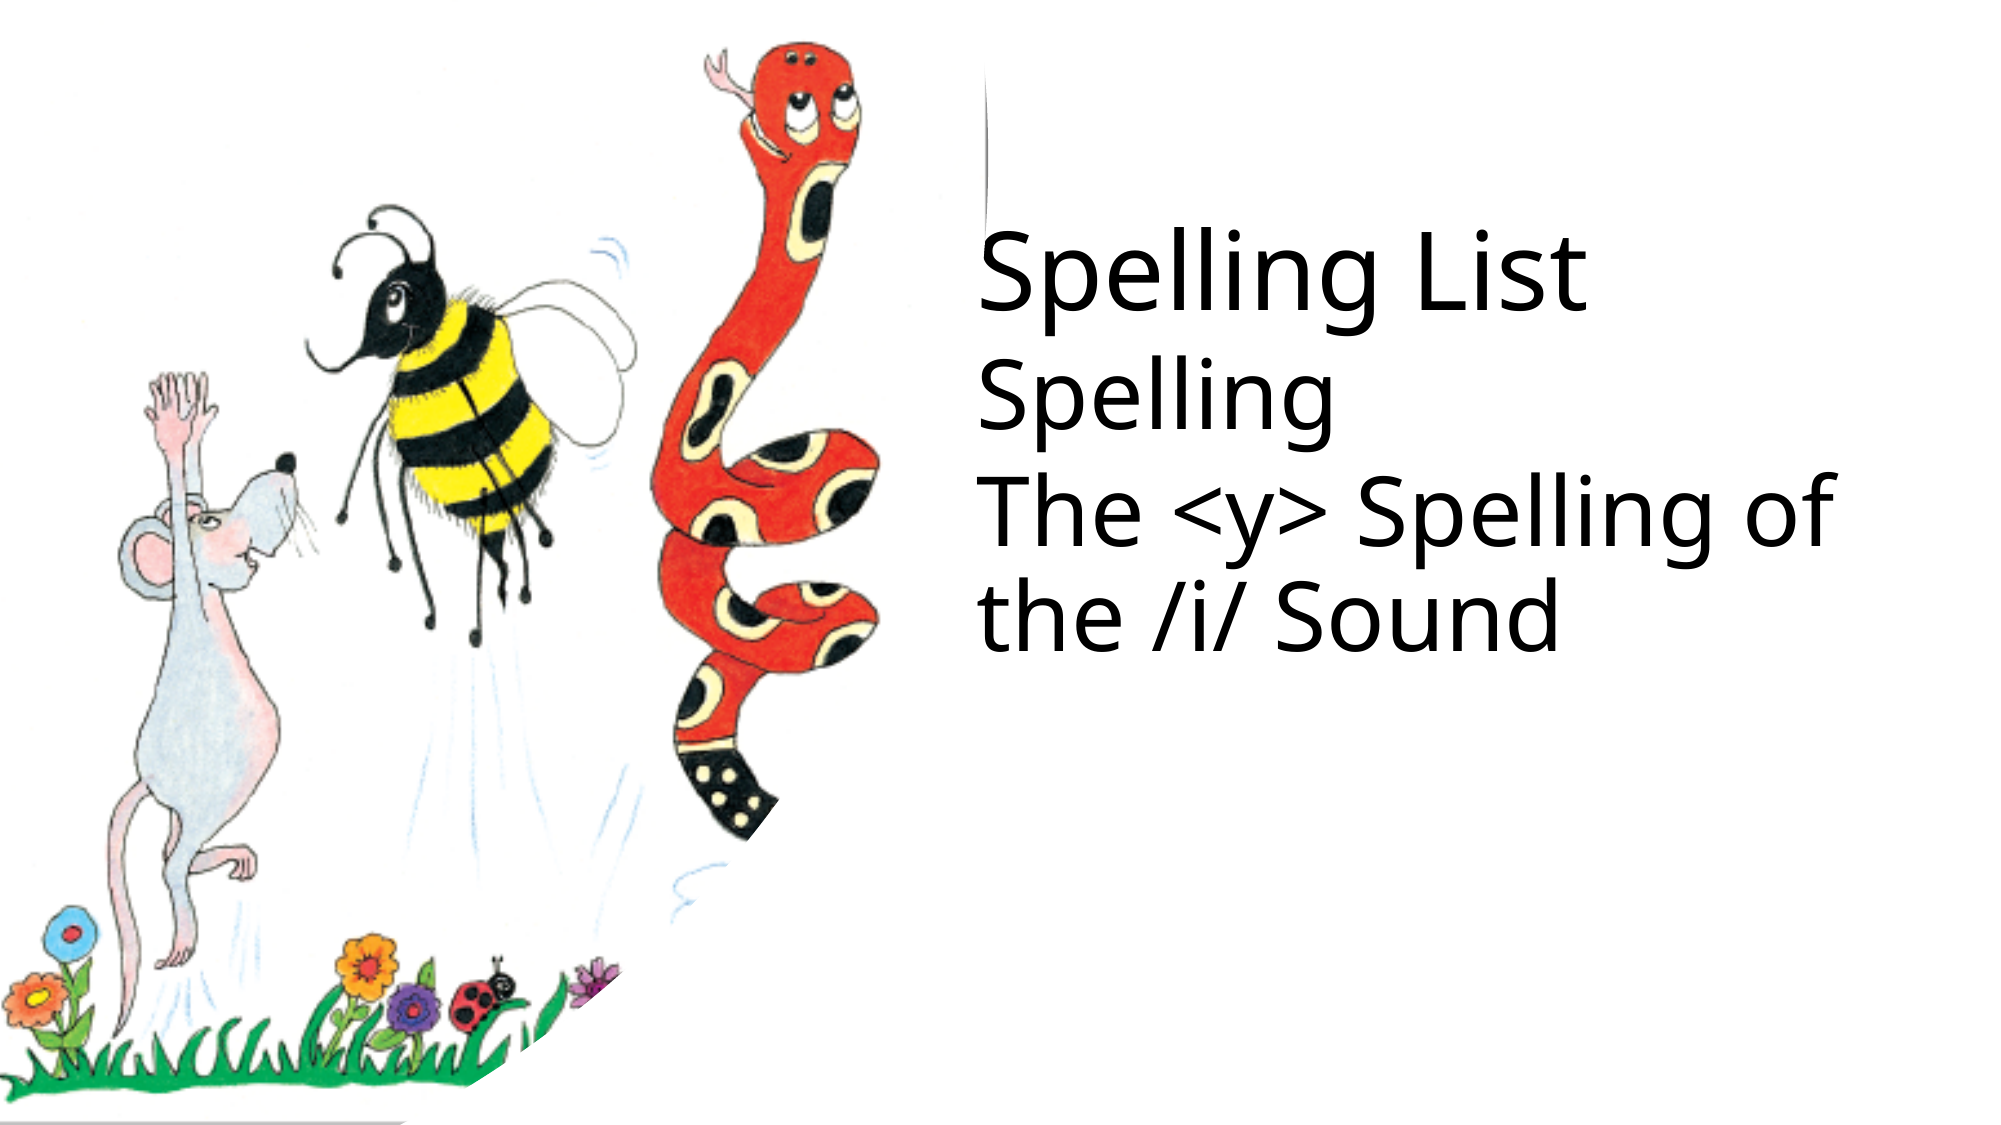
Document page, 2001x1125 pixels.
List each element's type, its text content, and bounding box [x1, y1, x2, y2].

picture [0, 0, 989, 1125]
text_box Spelling List Spelling The <y> Spelling of the /i/ Sound [989, 205, 2000, 680]
